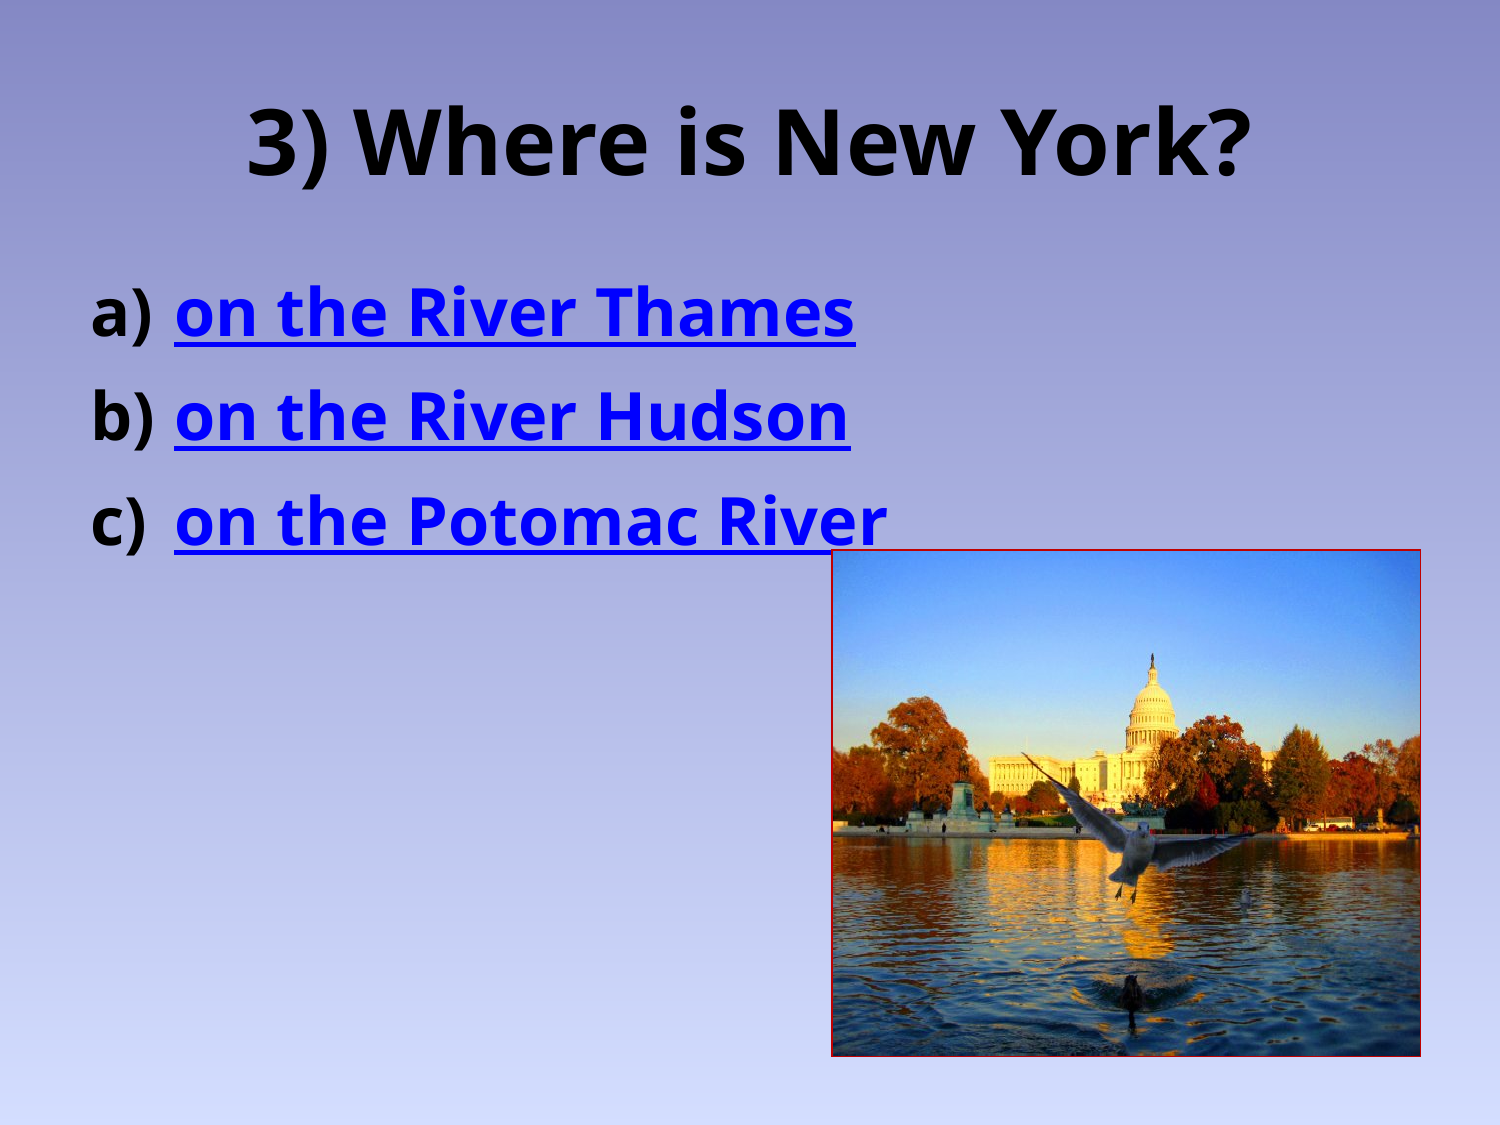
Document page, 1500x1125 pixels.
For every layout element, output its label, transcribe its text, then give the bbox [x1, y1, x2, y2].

list on the River Thames on the River Hudson on the Potomac River [75, 262, 1425, 1005]
picture [832, 550, 1420, 1057]
title 3) Where is New York? [75, 45, 1425, 233]
